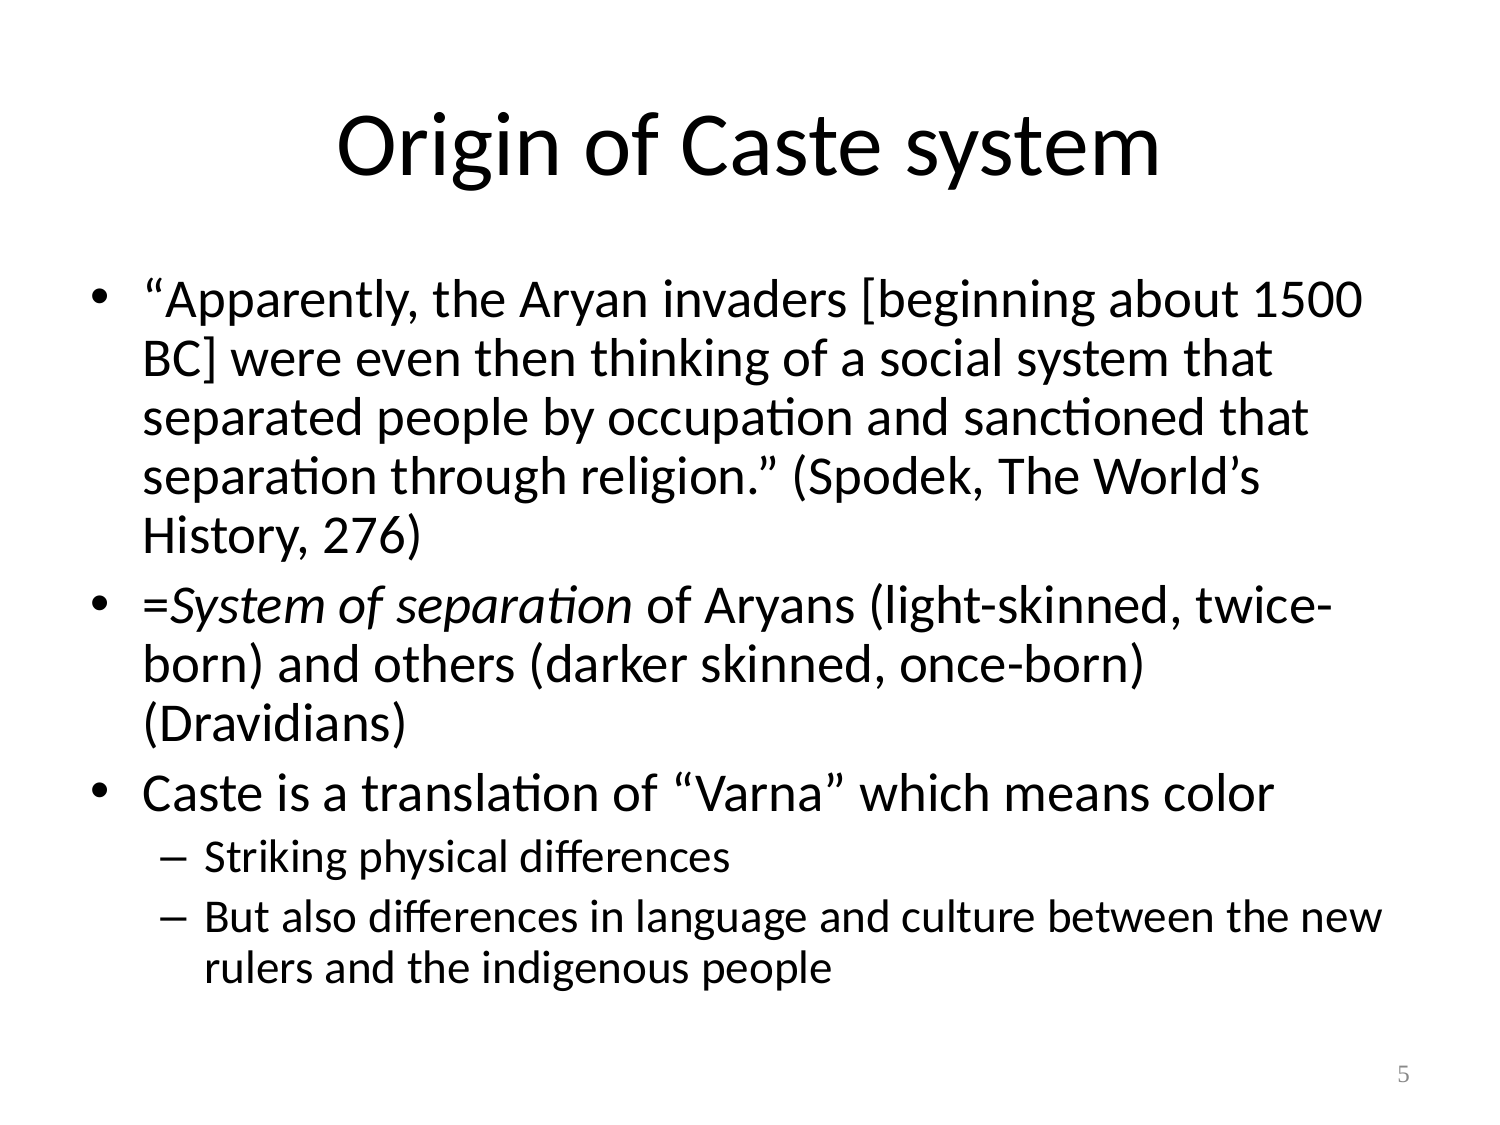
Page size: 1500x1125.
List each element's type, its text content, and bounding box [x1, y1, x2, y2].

list “Apparently, the Aryan invaders [beginning about 1500 BC] were even then thinking of a social system that separated people by occupation and sanctioned that separation through religion.” (Spodek, The World’s History, 276) =System of separation of Aryans (light-skinned, twice-born) and others (darker skinned, once-born) (Dravidians) Caste is a translation of “Varna” which means color Striking physical differences But also differences in language and culture between the new rulers and the indigenous people [75, 262, 1425, 1005]
title Origin of Caste system [75, 45, 1425, 233]
slide_number 5 [1074, 1042, 1425, 1103]
